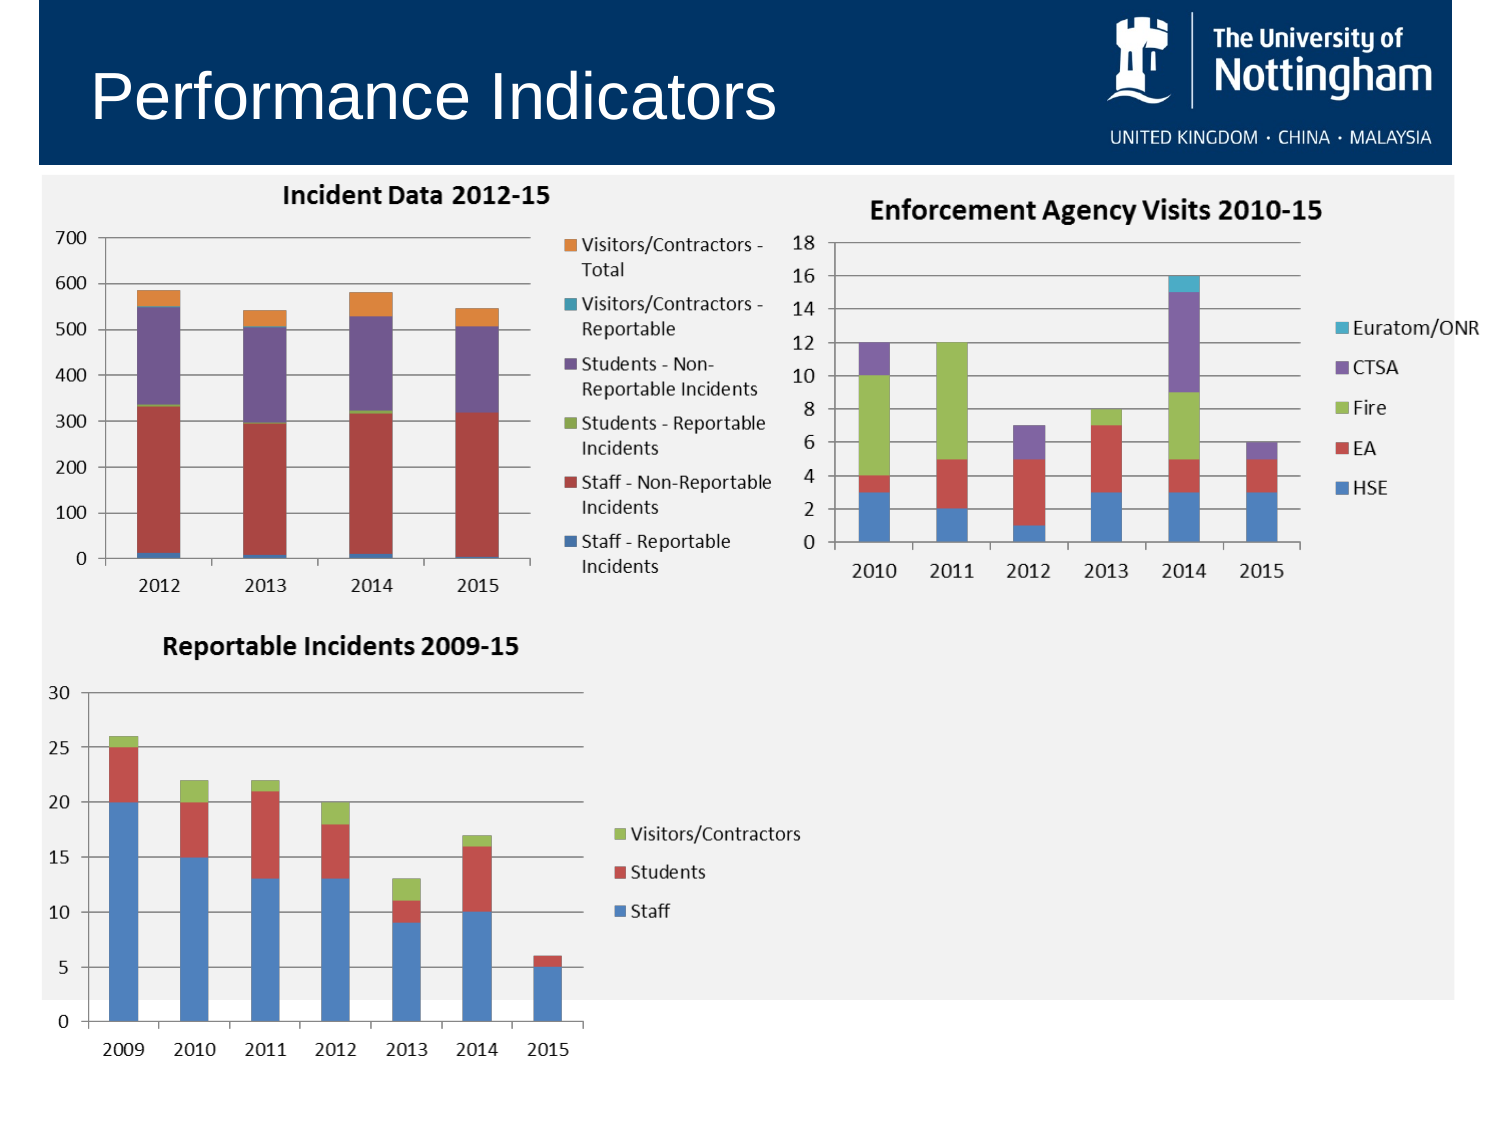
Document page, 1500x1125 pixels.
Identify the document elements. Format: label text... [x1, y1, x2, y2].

picture [4, 0, 1500, 1074]
title Performance Indicators [75, 45, 1425, 149]
